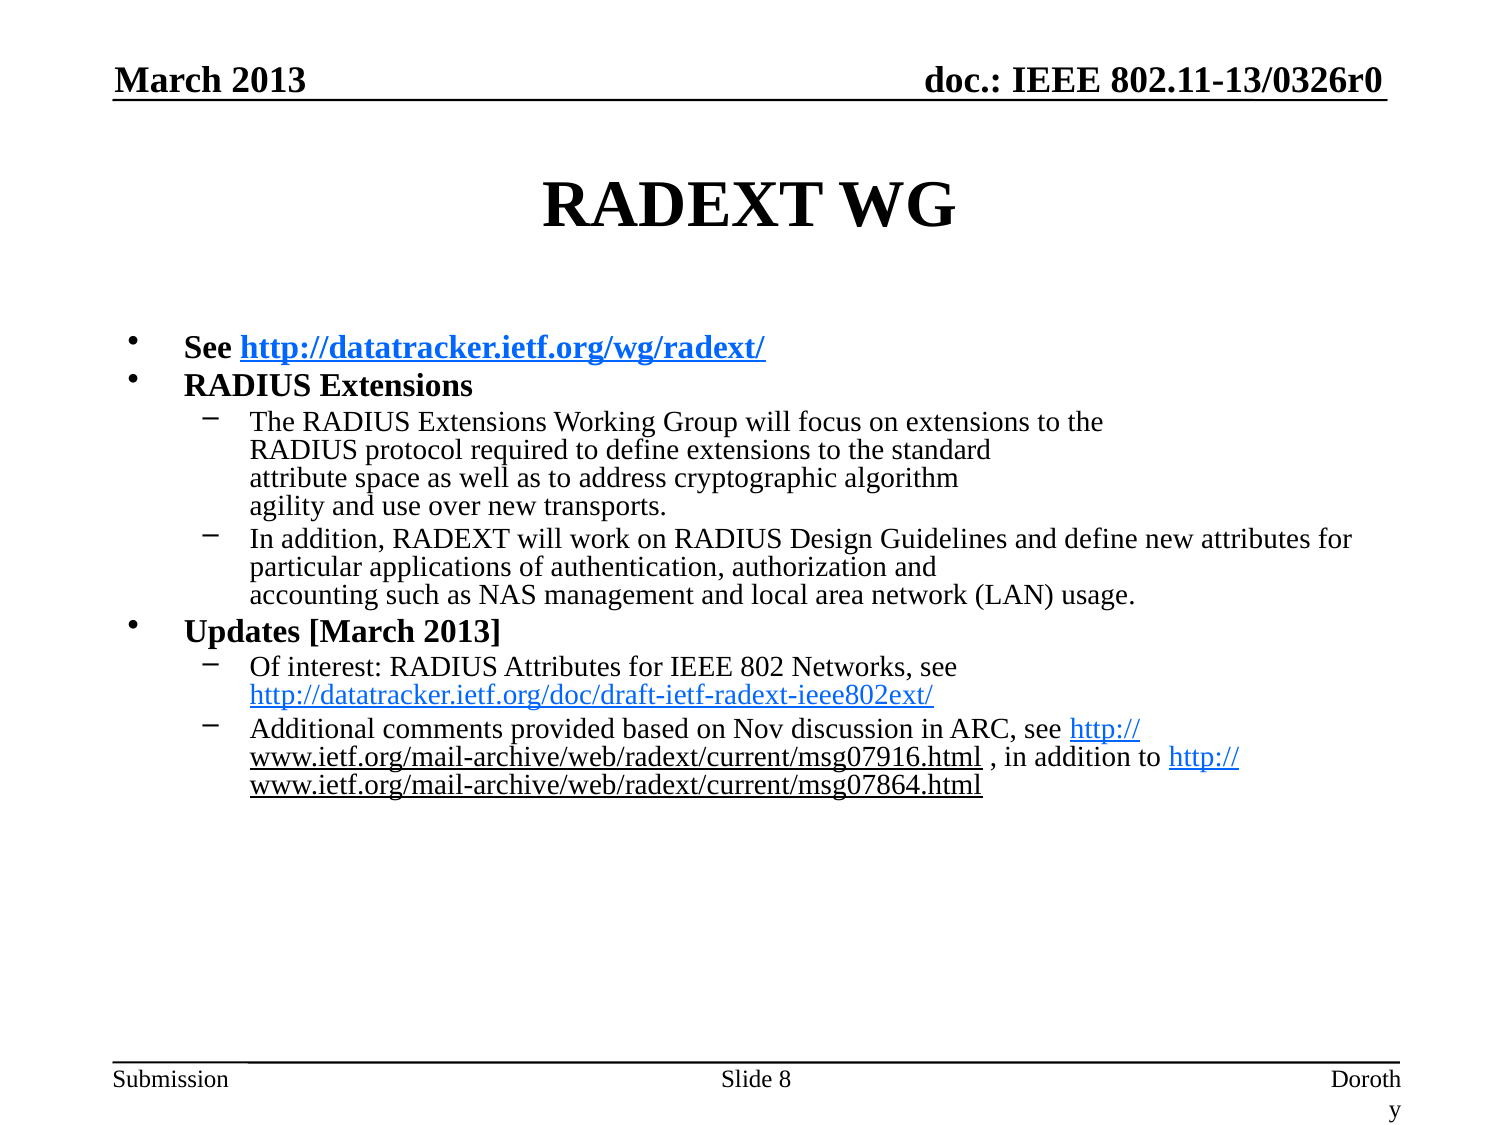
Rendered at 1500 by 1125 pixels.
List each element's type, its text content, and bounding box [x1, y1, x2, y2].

list See http://datatracker.ietf.org/wg/radext/ RADIUS Extensions The RADIUS Extensions Working Group will focus on extensions to the RADIUS protocol required to define extensions to the standard attribute space as well as to address cryptographic algorithm agility and use over new transports. In addition, RADEXT will work on RADIUS Design Guidelines and define new attributes for particular applications of authentication, authorization and accounting such as NAS management and local area network (LAN) usage. Updates [March 2013] Of interest: RADIUS Attributes for IEEE 802 Networks, see http://datatracker.ietf.org/doc/draft-ietf-radext-ieee802ext/ Additional comments provided based on Nov discussion in ARC, see http://www.ietf.org/mail-archive/web/radext/current/msg07916.html , in addition to http://www.ietf.org/mail-archive/web/radext/current/msg07864.html [112, 324, 1388, 1000]
title RADEXT WG [112, 112, 1388, 288]
footer Dorothy Stanley, Aruba Networks [1325, 1062, 1402, 1093]
slide_number Slide 8 [712, 1062, 800, 1093]
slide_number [114, 54, 425, 100]
